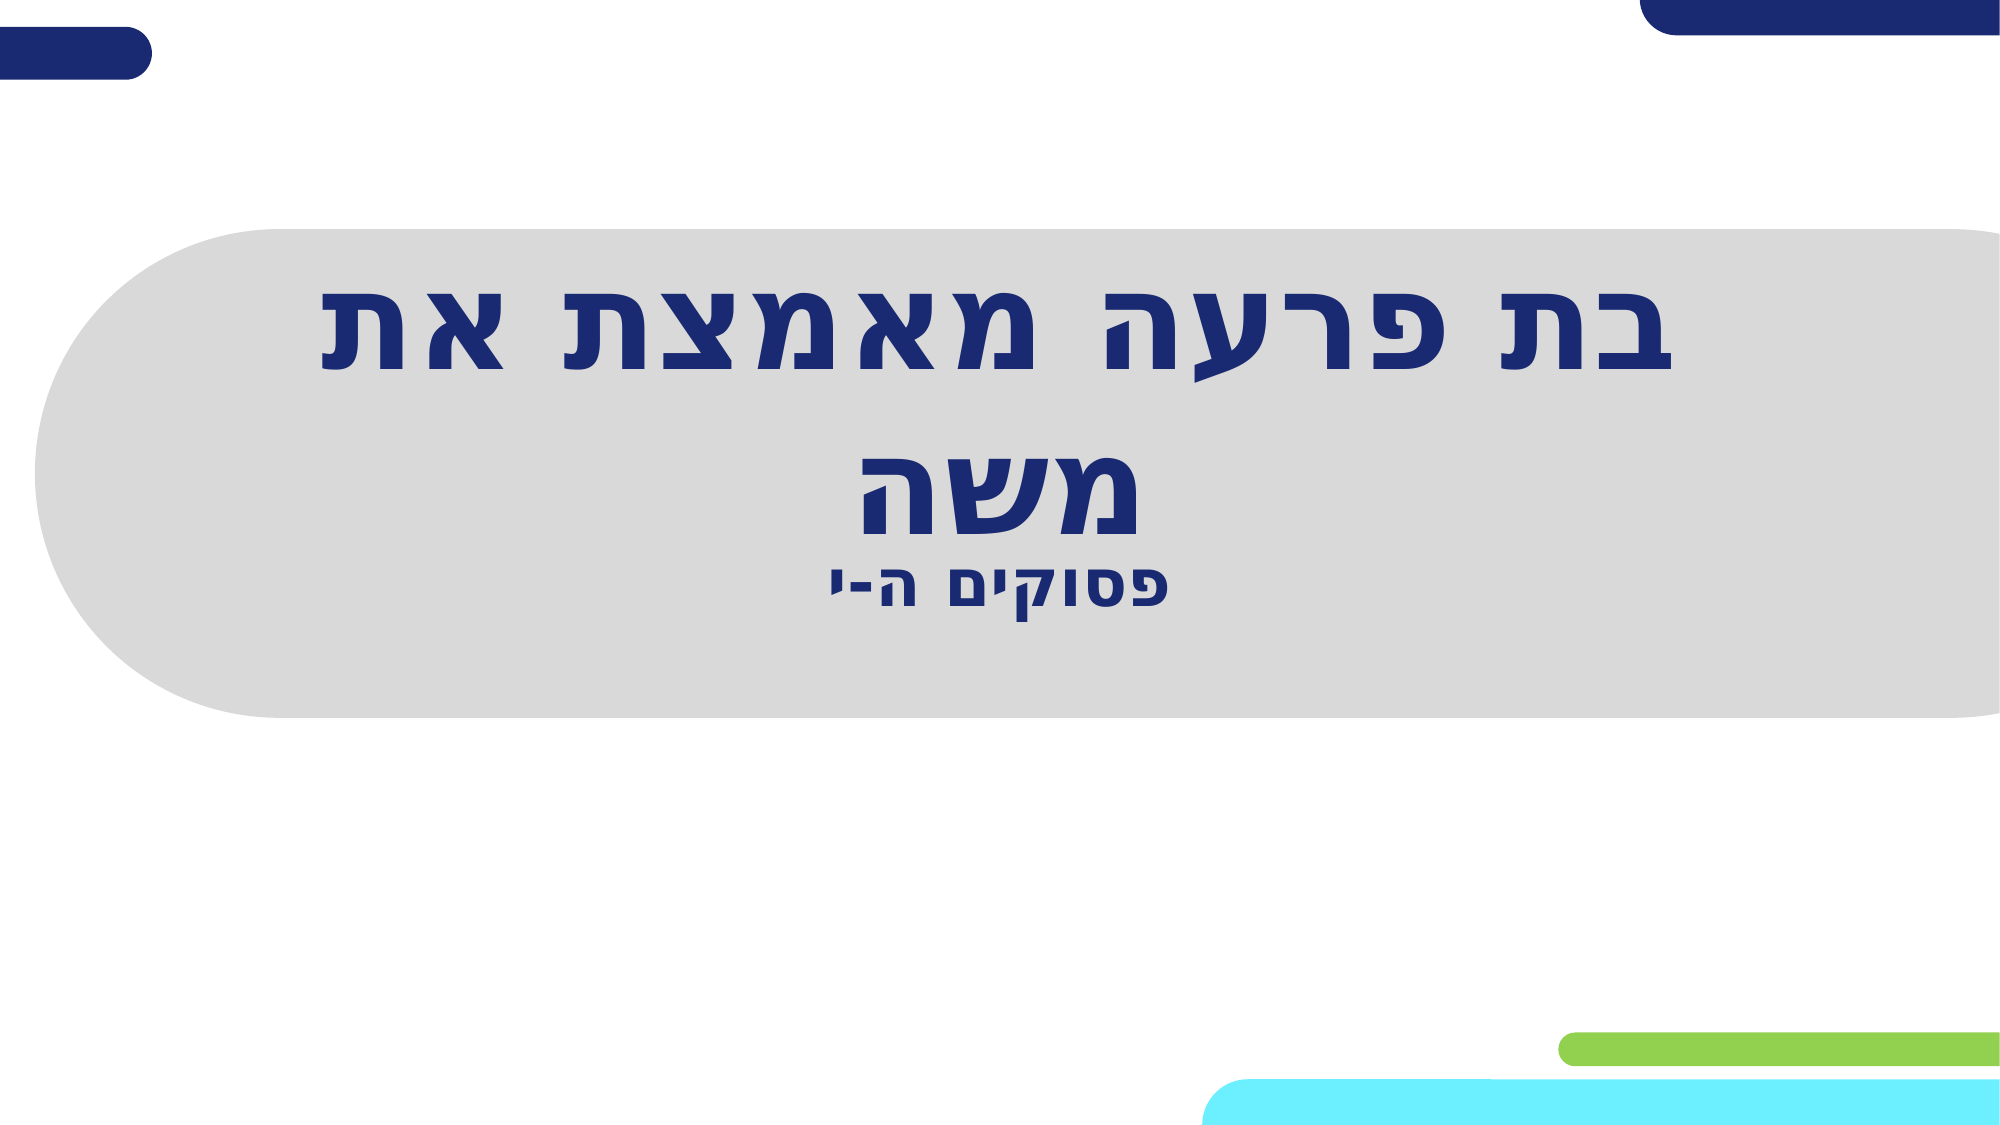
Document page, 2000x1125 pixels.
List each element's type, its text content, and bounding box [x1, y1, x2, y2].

subtitle פסוקים ה-י [702, 527, 1297, 633]
title בת פרעה מאמצת את משה [183, 294, 1817, 501]
